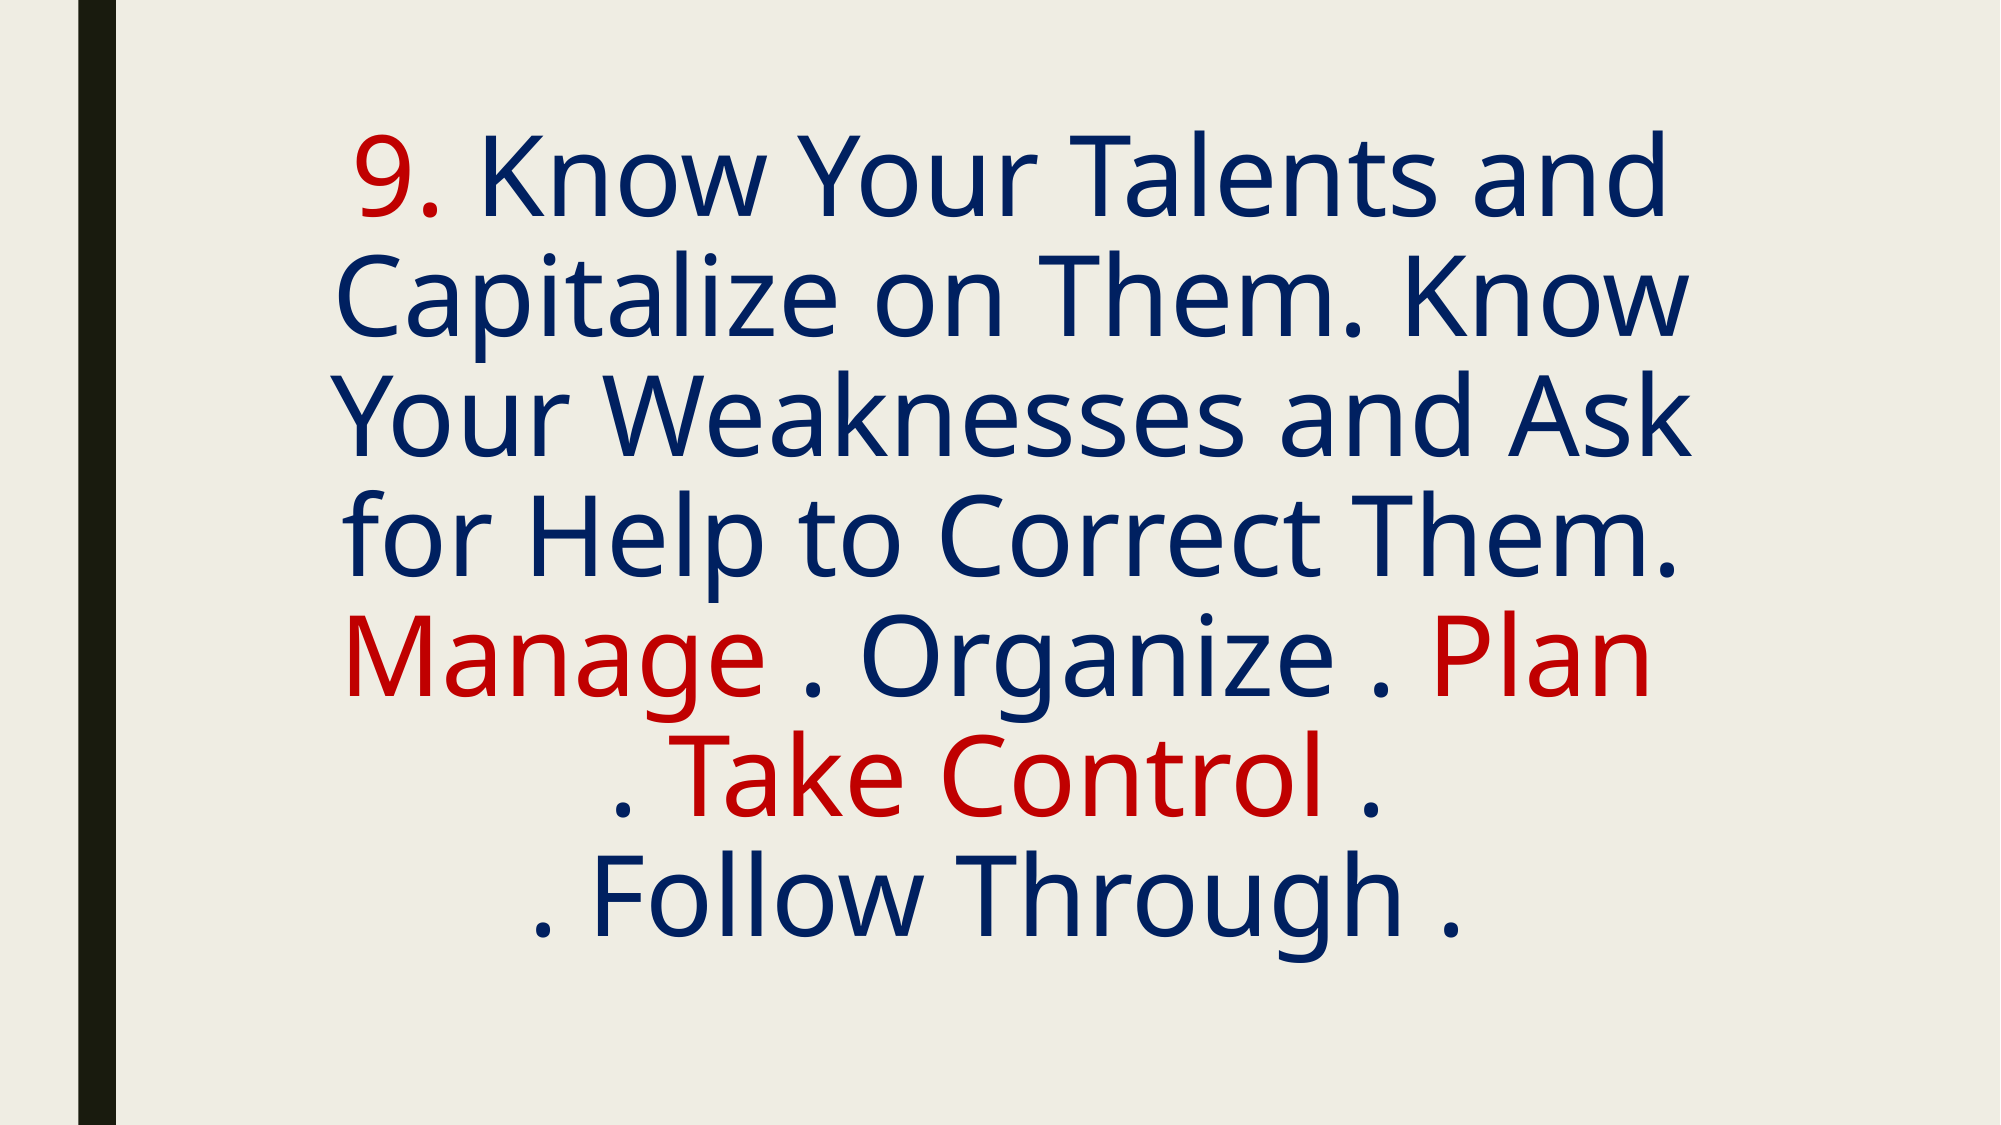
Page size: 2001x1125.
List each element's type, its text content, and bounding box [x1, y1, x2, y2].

title 9. Know Your Talents and Capitalize on Them. Know Your Weaknesses and Ask for Help to Correct Them. Manage . Organize . Plan . Take Control . . Follow Through . [225, 112, 1800, 357]
